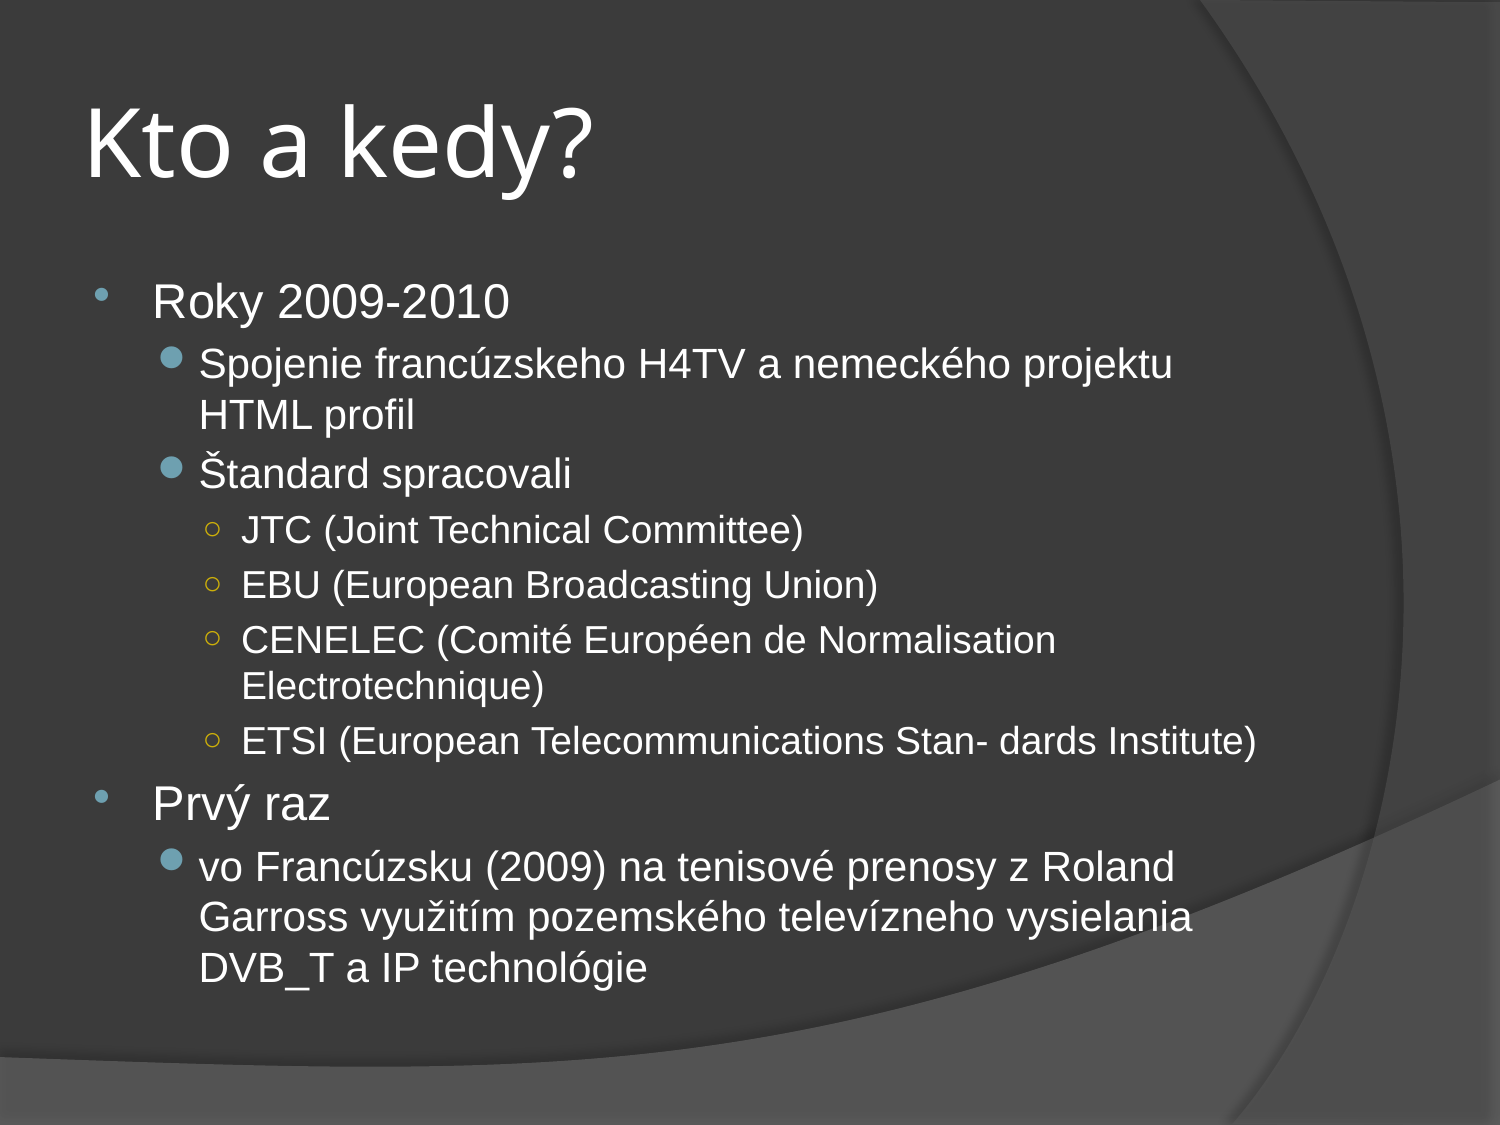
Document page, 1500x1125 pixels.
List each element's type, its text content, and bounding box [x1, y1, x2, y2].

title Kto a kedy? [75, 45, 1300, 233]
list Roky 2009-2010 Spojenie francúzskeho H4TV a nemeckého projektu HTML profil Štandard spracovali JTC (Joint Technical Committee) EBU (European Broadcasting Union) CENELEC (Comité Européen de Normalisation Electrotechnique) ETSI (European Telecommunications Stan- dards Institute) Prvý raz vo Francúzsku (2009) na tenisové prenosy z Roland Garross využitím pozemského televízneho vysielania DVB_T a IP technológie [75, 262, 1300, 1005]
